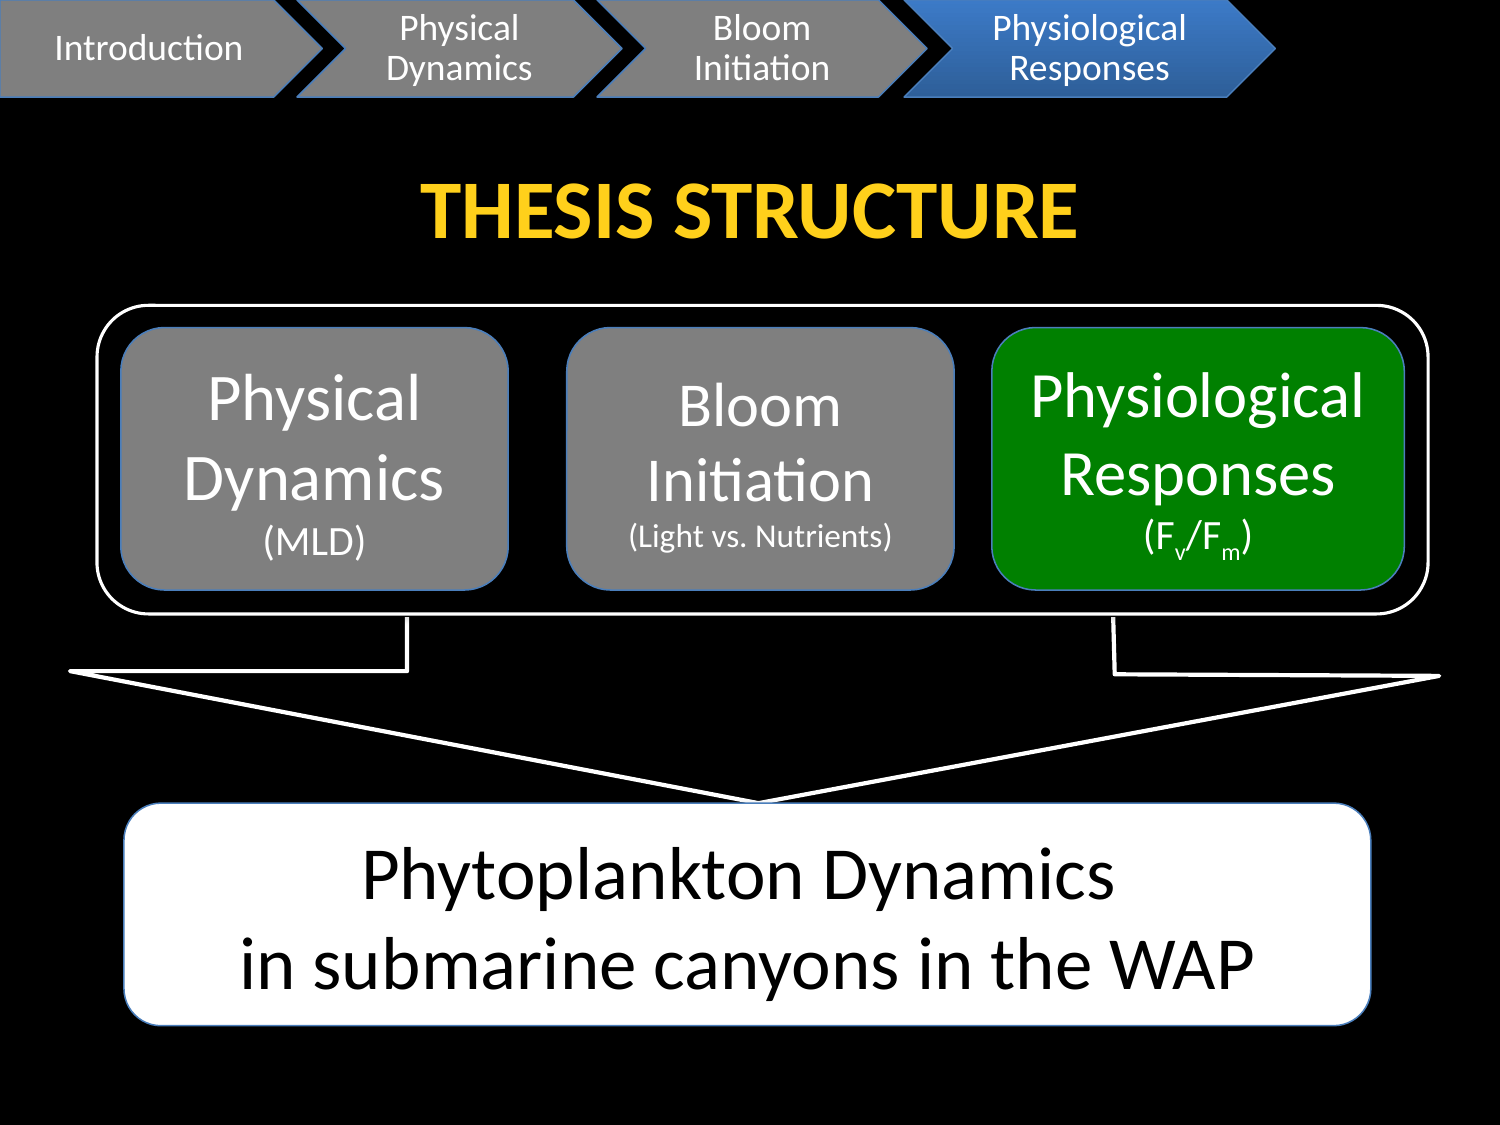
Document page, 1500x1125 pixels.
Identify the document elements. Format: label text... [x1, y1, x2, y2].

title Thesis Structure [75, 123, 1425, 288]
text_box [67, 623, 1442, 801]
text_box Physical Dynamics [296, 0, 623, 98]
text_box Physiological Responses [903, 0, 1276, 98]
text_box Bloom Initiation [596, 0, 928, 98]
text_box Phytoplankton Dynamics in submarine canyons in the WAP [123, 802, 1372, 1027]
text_box [96, 304, 1429, 615]
text_box Introduction [0, 0, 323, 98]
